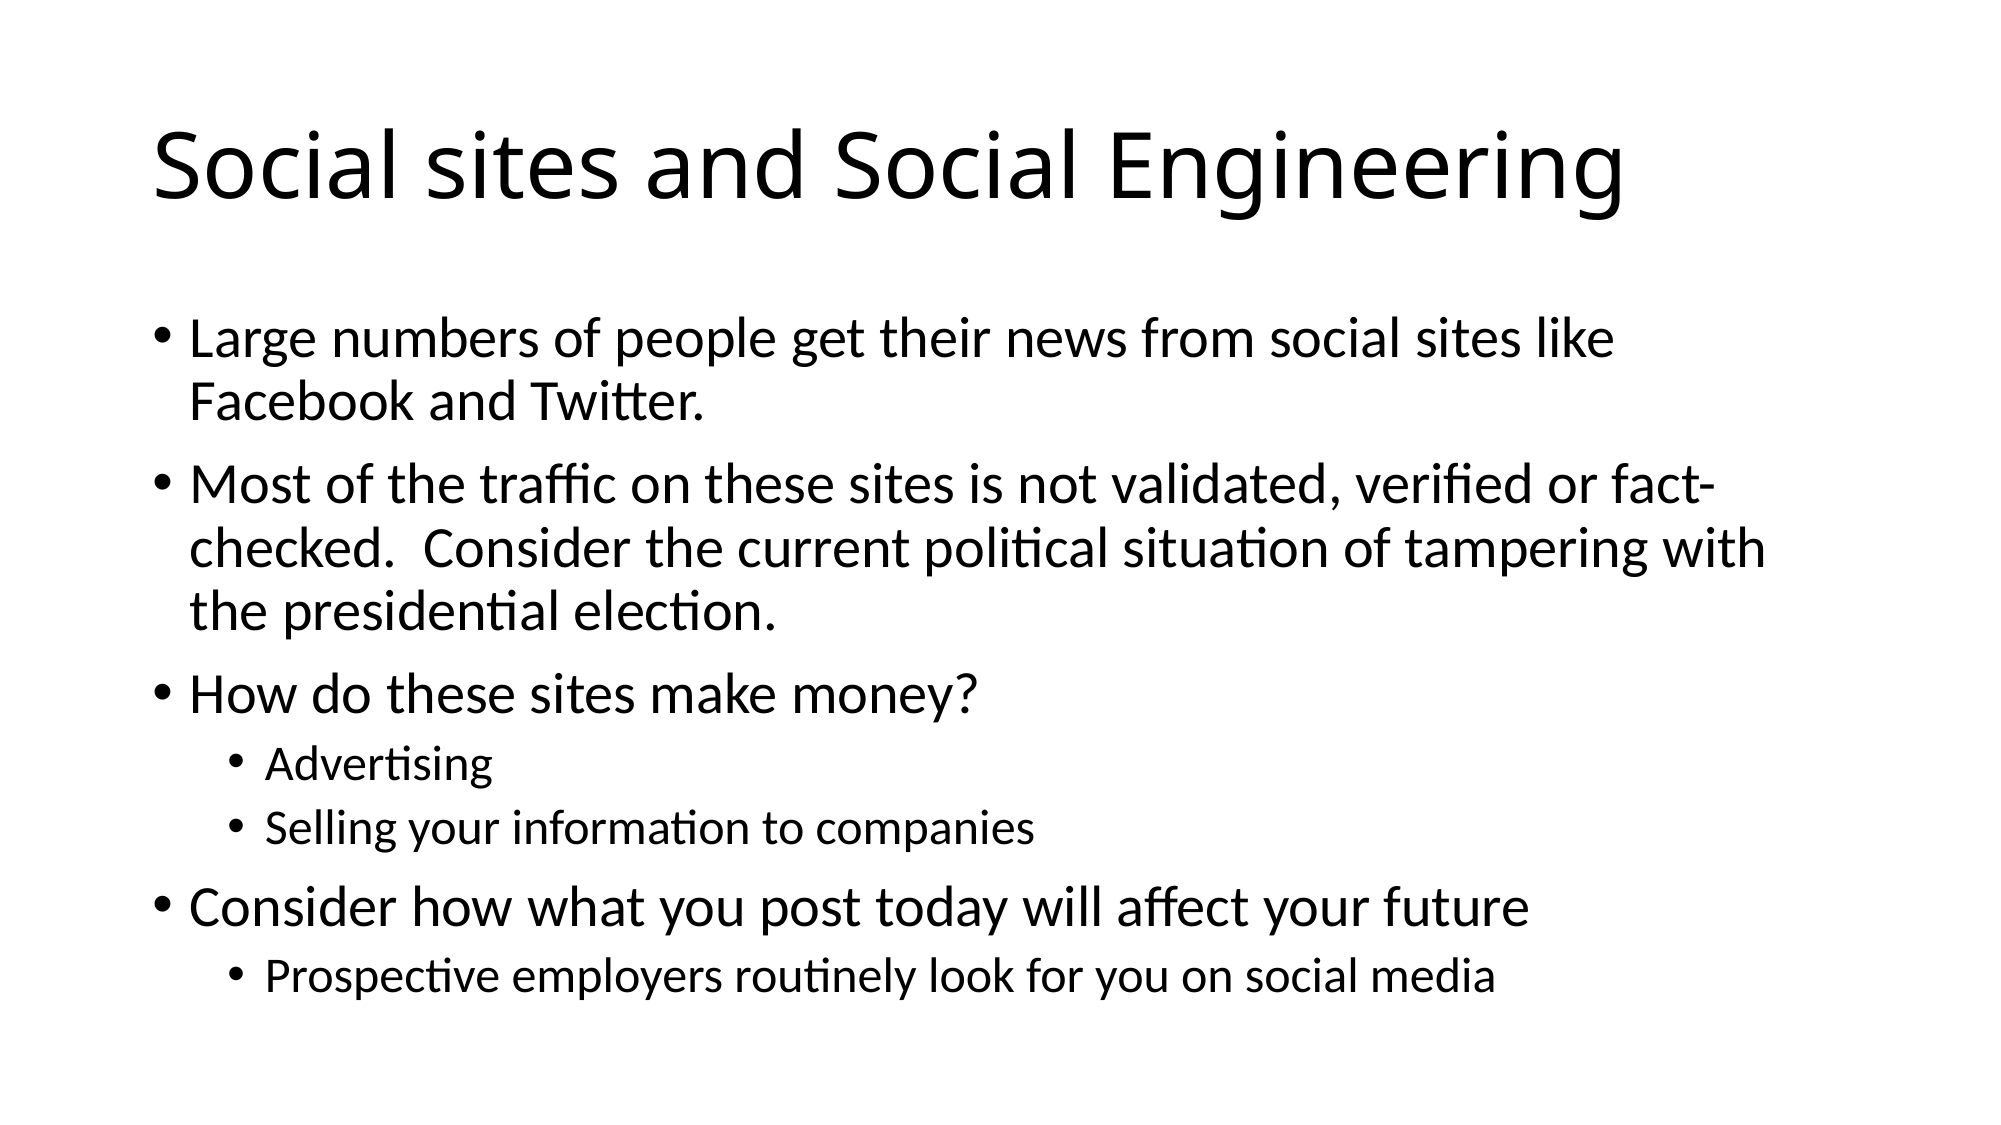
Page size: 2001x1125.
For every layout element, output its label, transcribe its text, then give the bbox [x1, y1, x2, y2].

list Large numbers of people get their news from social sites like Facebook and Twitter. Most of the traffic on these sites is not validated, verified or fact-checked. Consider the current political situation of tampering with the presidential election. How do these sites make money? Advertising Selling your information to companies Consider how what you post today will affect your future Prospective employers routinely look for you on social media [137, 299, 1863, 1014]
title Social sites and Social Engineering [137, 59, 1863, 278]
